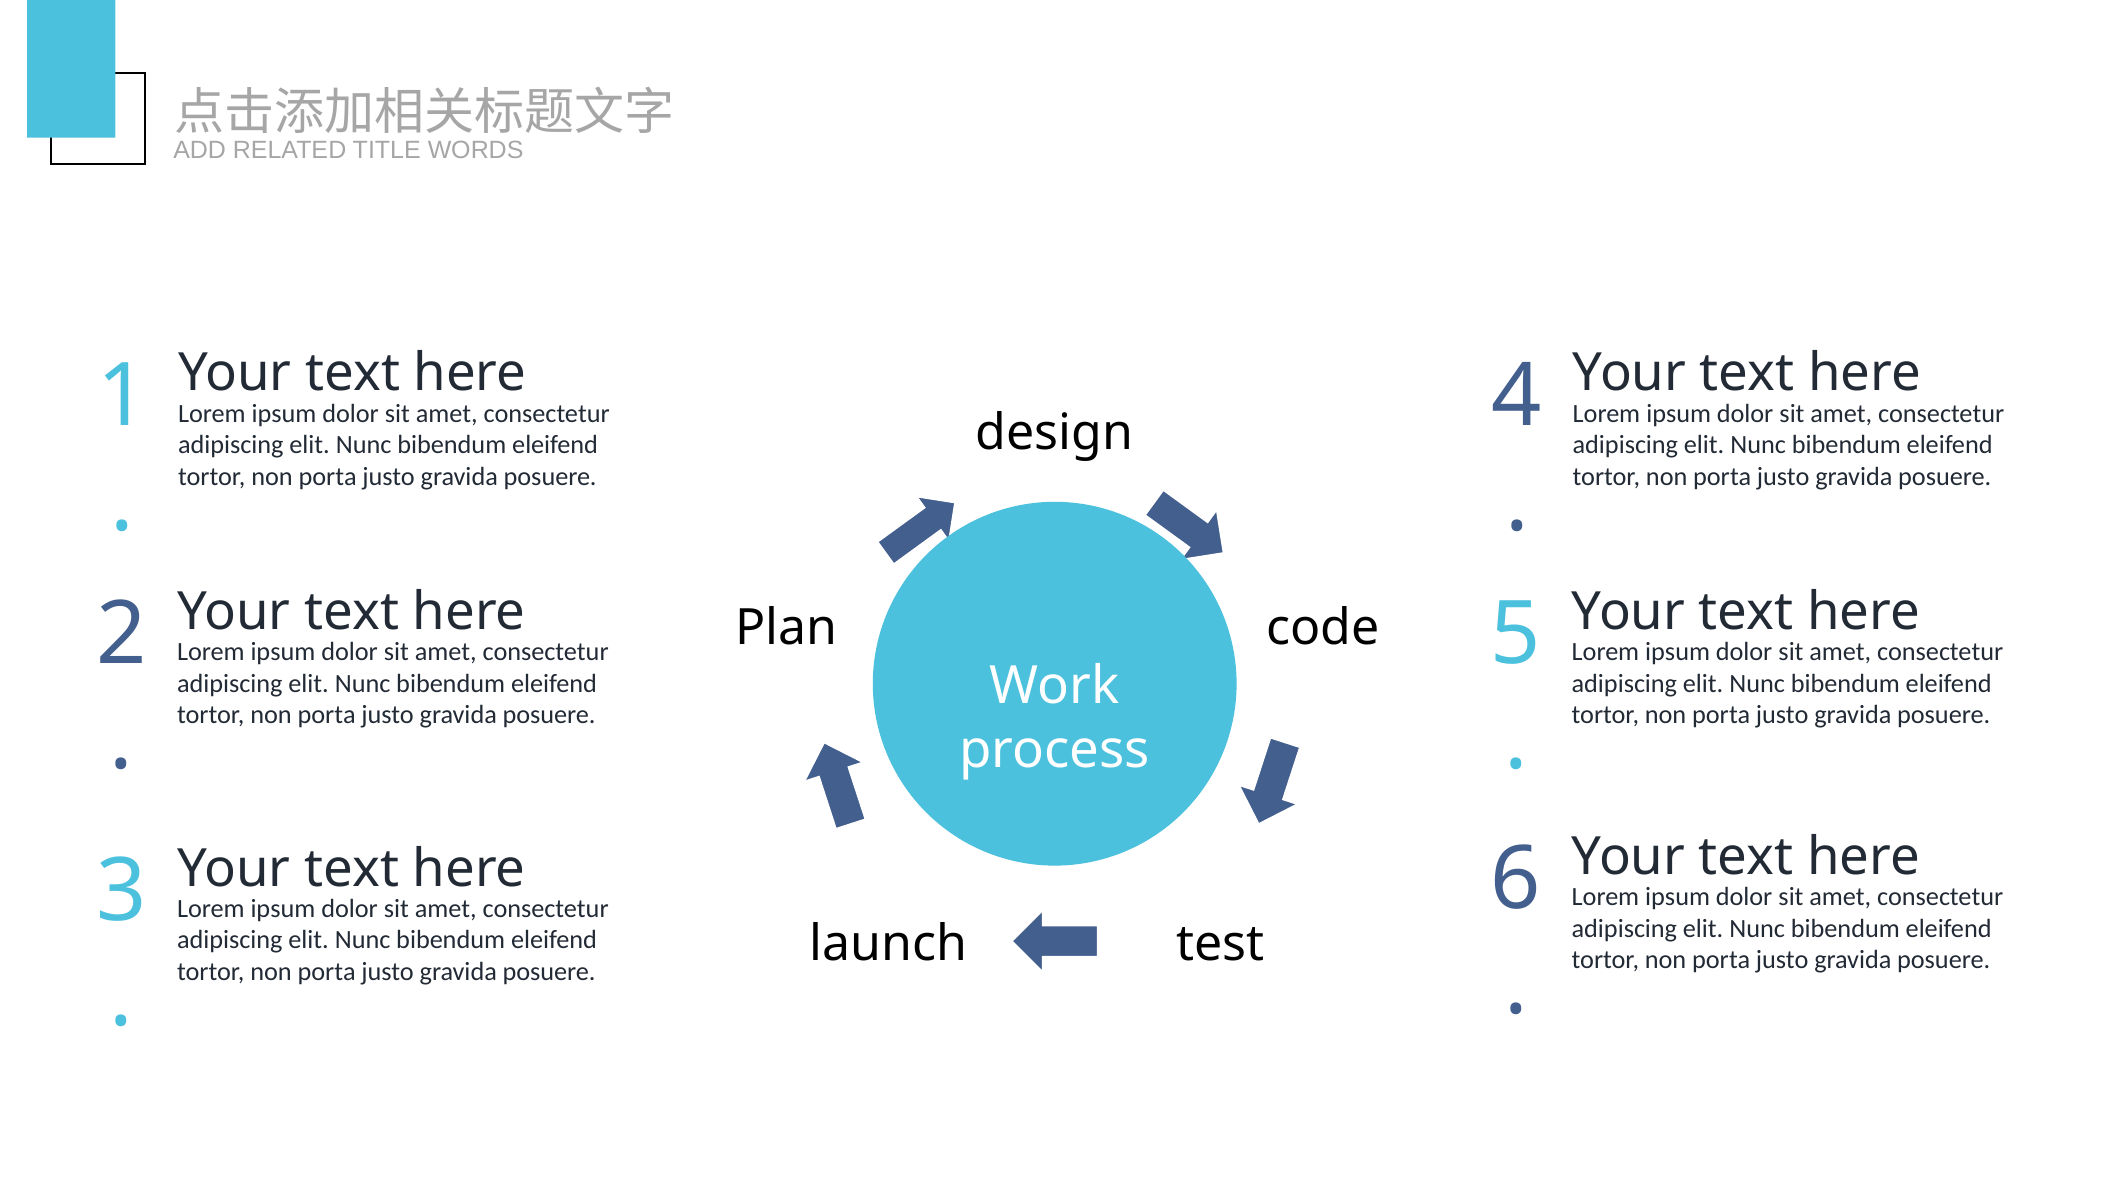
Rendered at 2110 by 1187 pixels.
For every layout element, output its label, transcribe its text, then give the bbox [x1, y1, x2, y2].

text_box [79, 824, 664, 1053]
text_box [1474, 568, 2058, 797]
text_box [26, 0, 116, 139]
text_box [50, 72, 146, 165]
text_box 点击添加相关标题文字 [174, 79, 675, 140]
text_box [79, 568, 664, 797]
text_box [537, 336, 1573, 1090]
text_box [80, 329, 665, 558]
text_box ADD RELATED TITLE WORDS [173, 133, 525, 164]
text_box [1474, 813, 2058, 1042]
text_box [1475, 329, 2059, 558]
